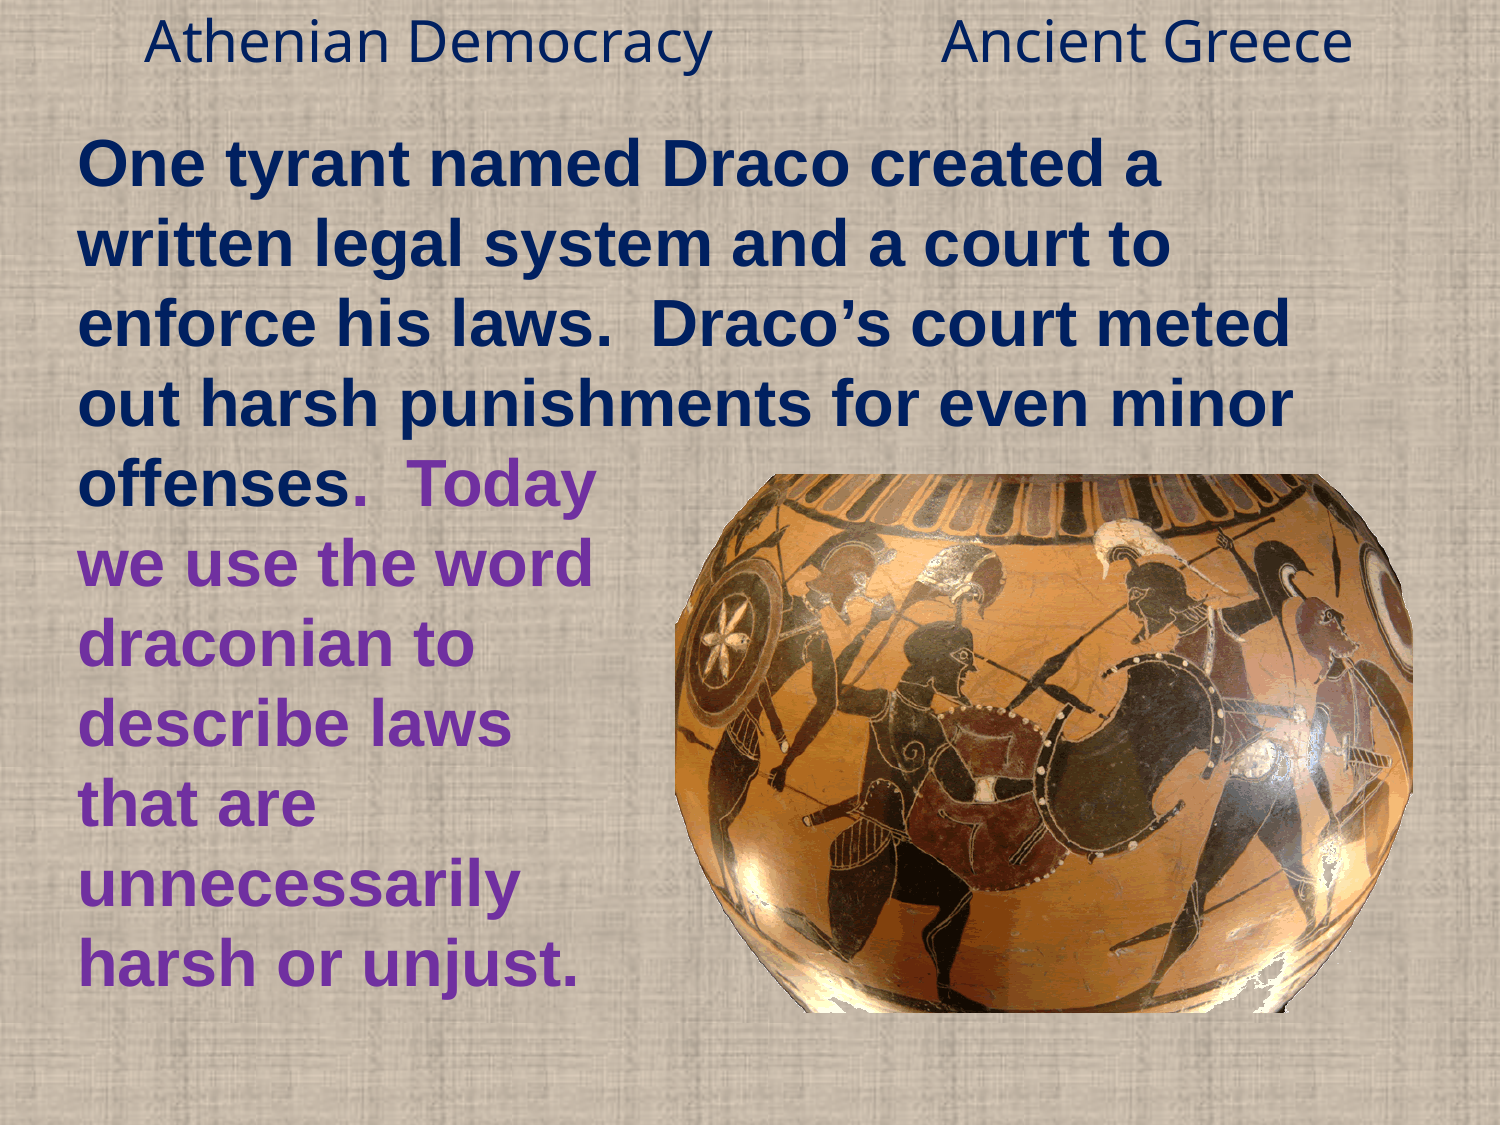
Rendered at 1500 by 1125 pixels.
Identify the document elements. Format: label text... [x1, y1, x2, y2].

text_box Athenian Democracy Ancient Greece [0, 0, 1500, 79]
text_box One tyrant named Draco created a written legal system and a court to enforce his laws. Draco’s court meted out harsh punishments for even minor offenses. Today we use the word draconian to describe laws that are unnecessarily harsh or unjust. [62, 112, 1413, 1007]
picture [674, 474, 1413, 1013]
